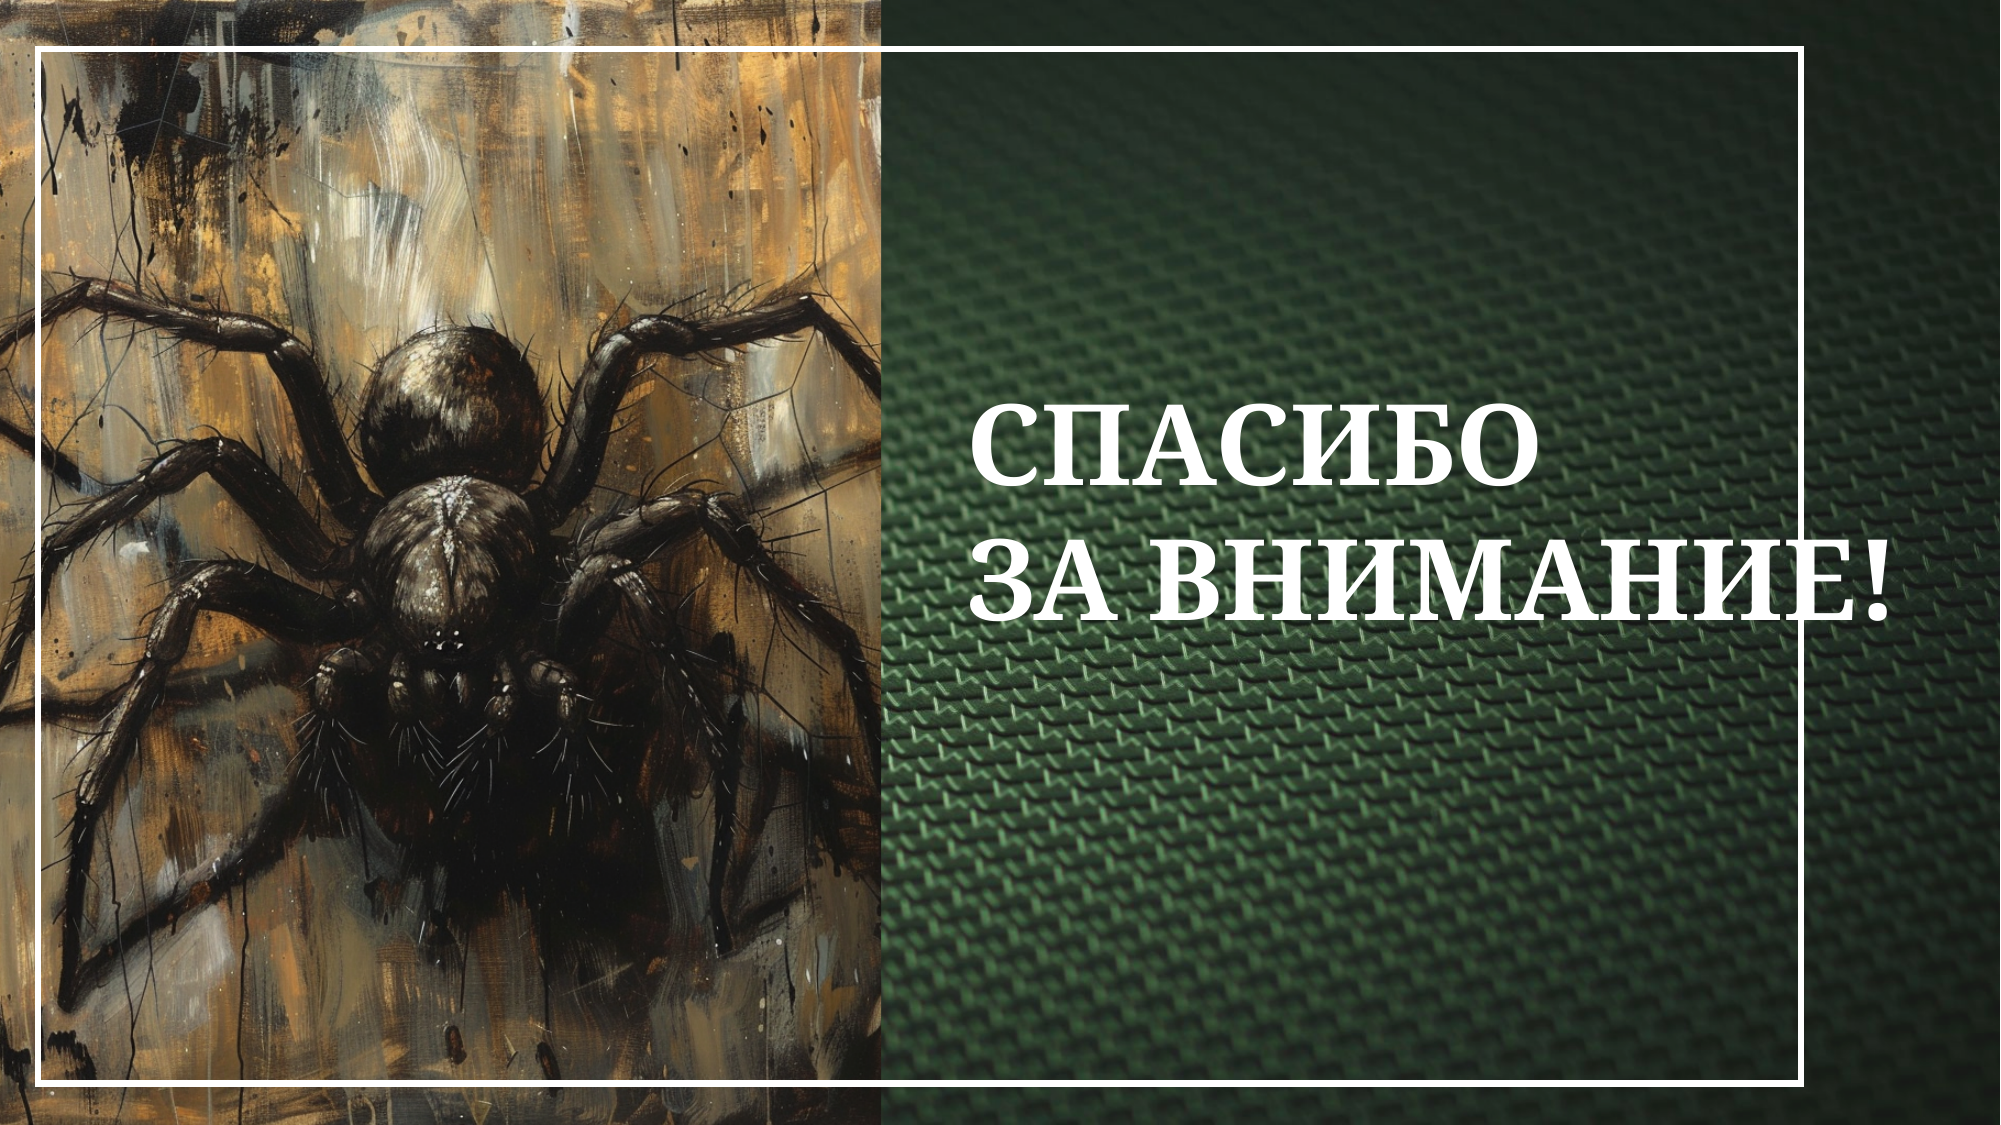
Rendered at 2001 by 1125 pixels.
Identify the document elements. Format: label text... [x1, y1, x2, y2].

text_box СПАСИБО ЗА ВНИМАНИЕ! [951, 365, 1916, 651]
text_box [882, 48, 1802, 1084]
picture [0, 0, 882, 1125]
